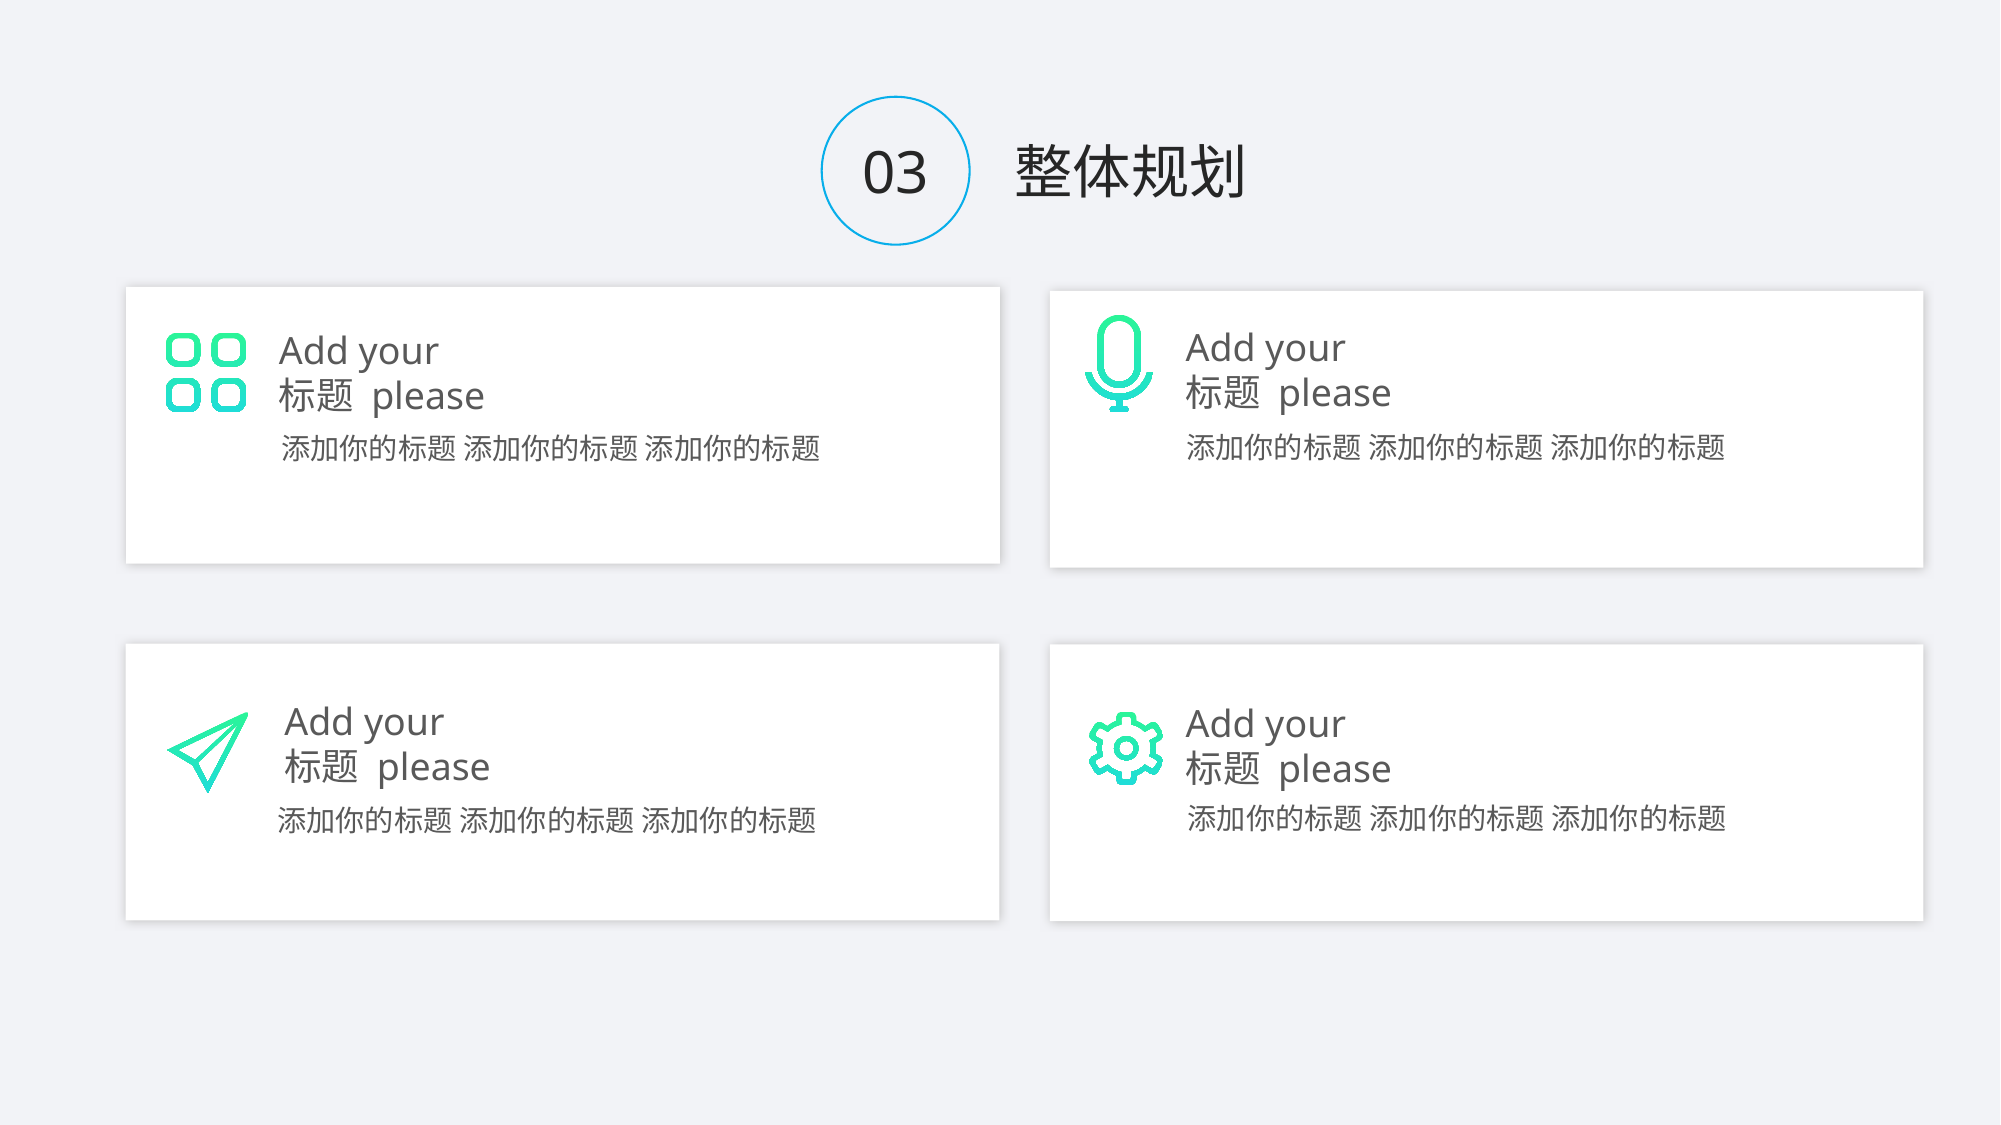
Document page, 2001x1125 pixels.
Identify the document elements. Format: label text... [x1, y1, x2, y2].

text_box 添加你的标题 添加你的标题 添加你的标题 [266, 413, 958, 474]
text_box [211, 378, 246, 413]
text_box 添加你的标题 添加你的标题 添加你的标题 [1172, 782, 1865, 843]
text_box Add your 标题 please [264, 319, 837, 425]
text_box [125, 642, 1000, 921]
text_box [166, 332, 201, 367]
text_box Add your 标题 please [1170, 316, 1508, 422]
text_box [166, 378, 201, 413]
text_box Add your 标题 please [269, 690, 606, 784]
text_box [1049, 290, 1925, 569]
text_box [1089, 711, 1164, 785]
text_box [125, 286, 1001, 565]
text_box [211, 332, 246, 367]
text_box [821, 96, 1265, 245]
text_box 添加你的标题 添加你的标题 添加你的标题 [262, 784, 928, 845]
text_box [167, 712, 249, 793]
text_box [1049, 643, 1925, 922]
text_box Add your 标题 please [1170, 693, 1508, 798]
text_box 添加你的标题 添加你的标题 添加你的标题 [1171, 411, 1836, 472]
text_box [1085, 372, 1154, 413]
text_box [1097, 314, 1141, 388]
